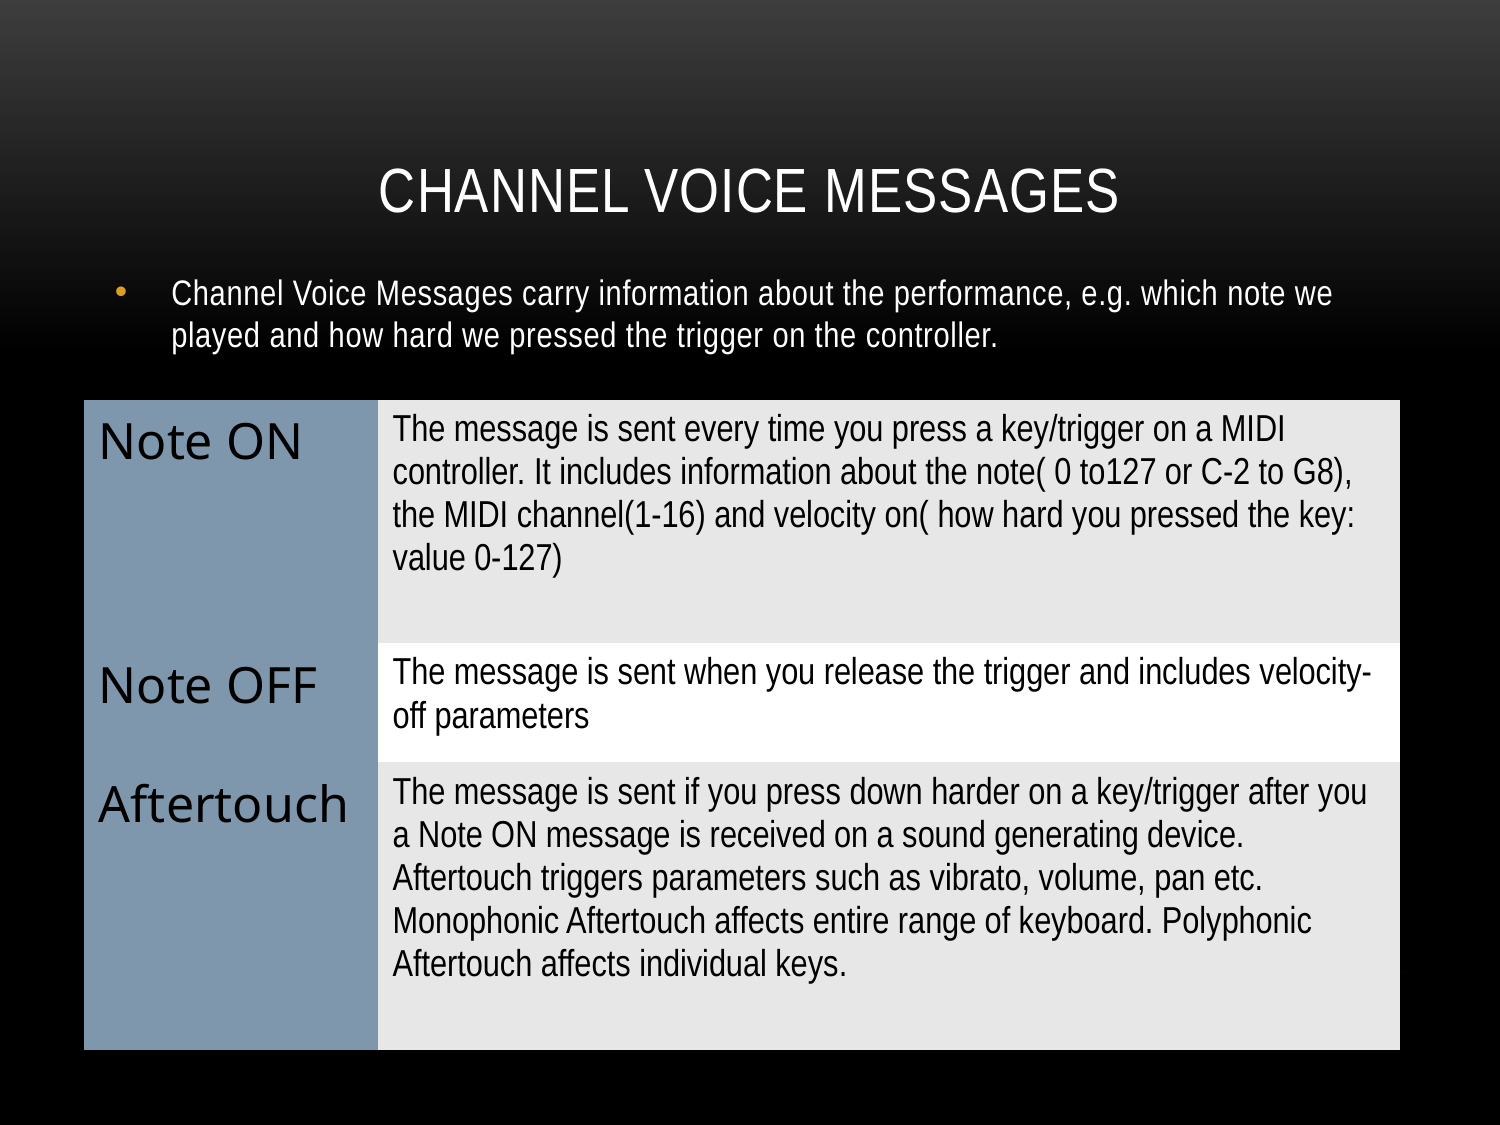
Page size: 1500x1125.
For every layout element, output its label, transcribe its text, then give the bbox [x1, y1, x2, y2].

table_cell The message is sent when you release the trigger and includes velocity-off parameters [378, 643, 1400, 762]
title Channel voice messages [99, 45, 1400, 233]
table_header Note ON [84, 400, 378, 643]
table_cell Note OFF [84, 643, 378, 762]
table_cell The message is sent if you press down harder on a key/trigger after you a Note ON message is received on a sound generating device. Aftertouch triggers parameters such as vibrato, volume, pan etc. Monophonic Aftertouch affects entire range of keyboard. Polyphonic Aftertouch affects individual keys. [378, 762, 1400, 1050]
table_cell Aftertouch [84, 762, 378, 1050]
picture [0, 0, 1500, 1125]
table_header The message is sent every time you press a key/trigger on a MIDI controller. It includes information about the note( 0 to127 or C-2 to G8), the MIDI channel(1-16) and velocity on( how hard you pressed the key: value 0-127) [378, 400, 1400, 643]
list Channel Voice Messages carry information about the performance, e.g. which note we played and how hard we pressed the trigger on the controller. [99, 262, 1400, 398]
